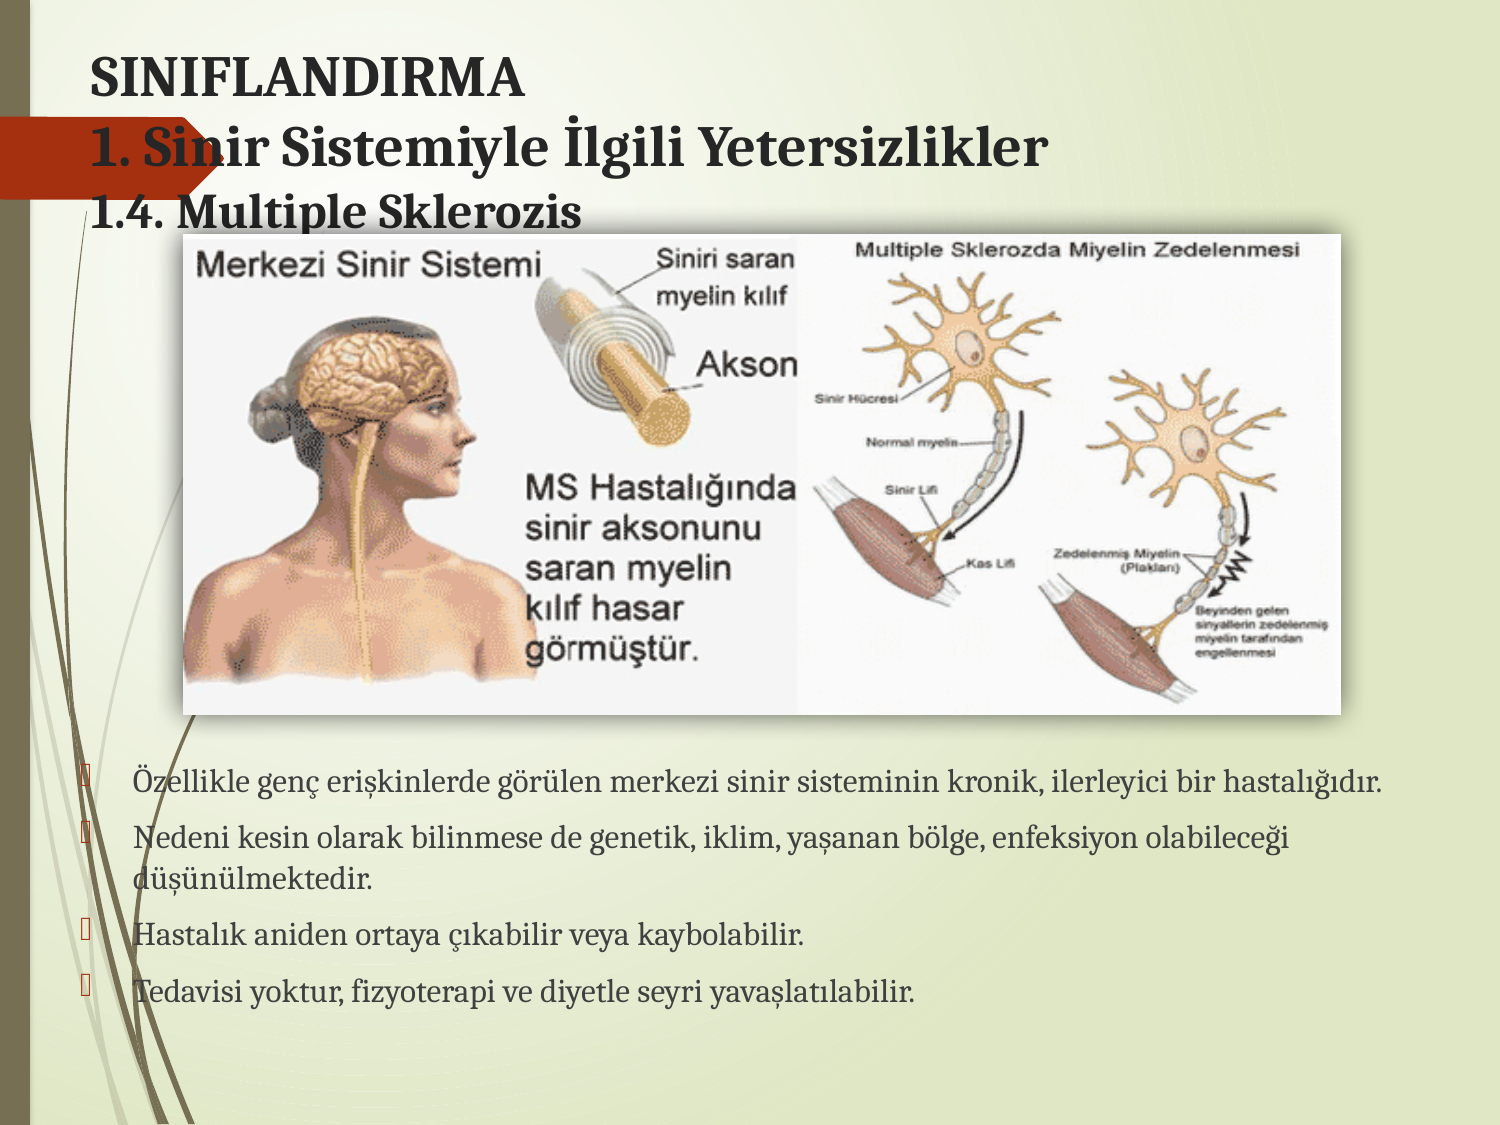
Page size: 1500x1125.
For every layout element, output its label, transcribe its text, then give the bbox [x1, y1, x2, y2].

list Özellikle genç erişkinlerde görülen merkezi sinir sisteminin kronik, ilerleyici bir hastalığıdır. Nedeni kesin olarak bilinmese de genetik, iklim, yaşanan bölge, enfeksiyon olabileceği düşünülmektedir. Hastalık aniden ortaya çıkabilir veya kaybolabilir. Tedavisi yoktur, fizyoterapi ve diyetle seyri yavaşlatılabilir. [64, 751, 1412, 1055]
title SINIFLANDIRMA 1. Sinir Sistemiyle İlgili Yetersizlikler 1.4. Multiple Sklerozis [76, 30, 1412, 232]
picture [182, 234, 1341, 716]
